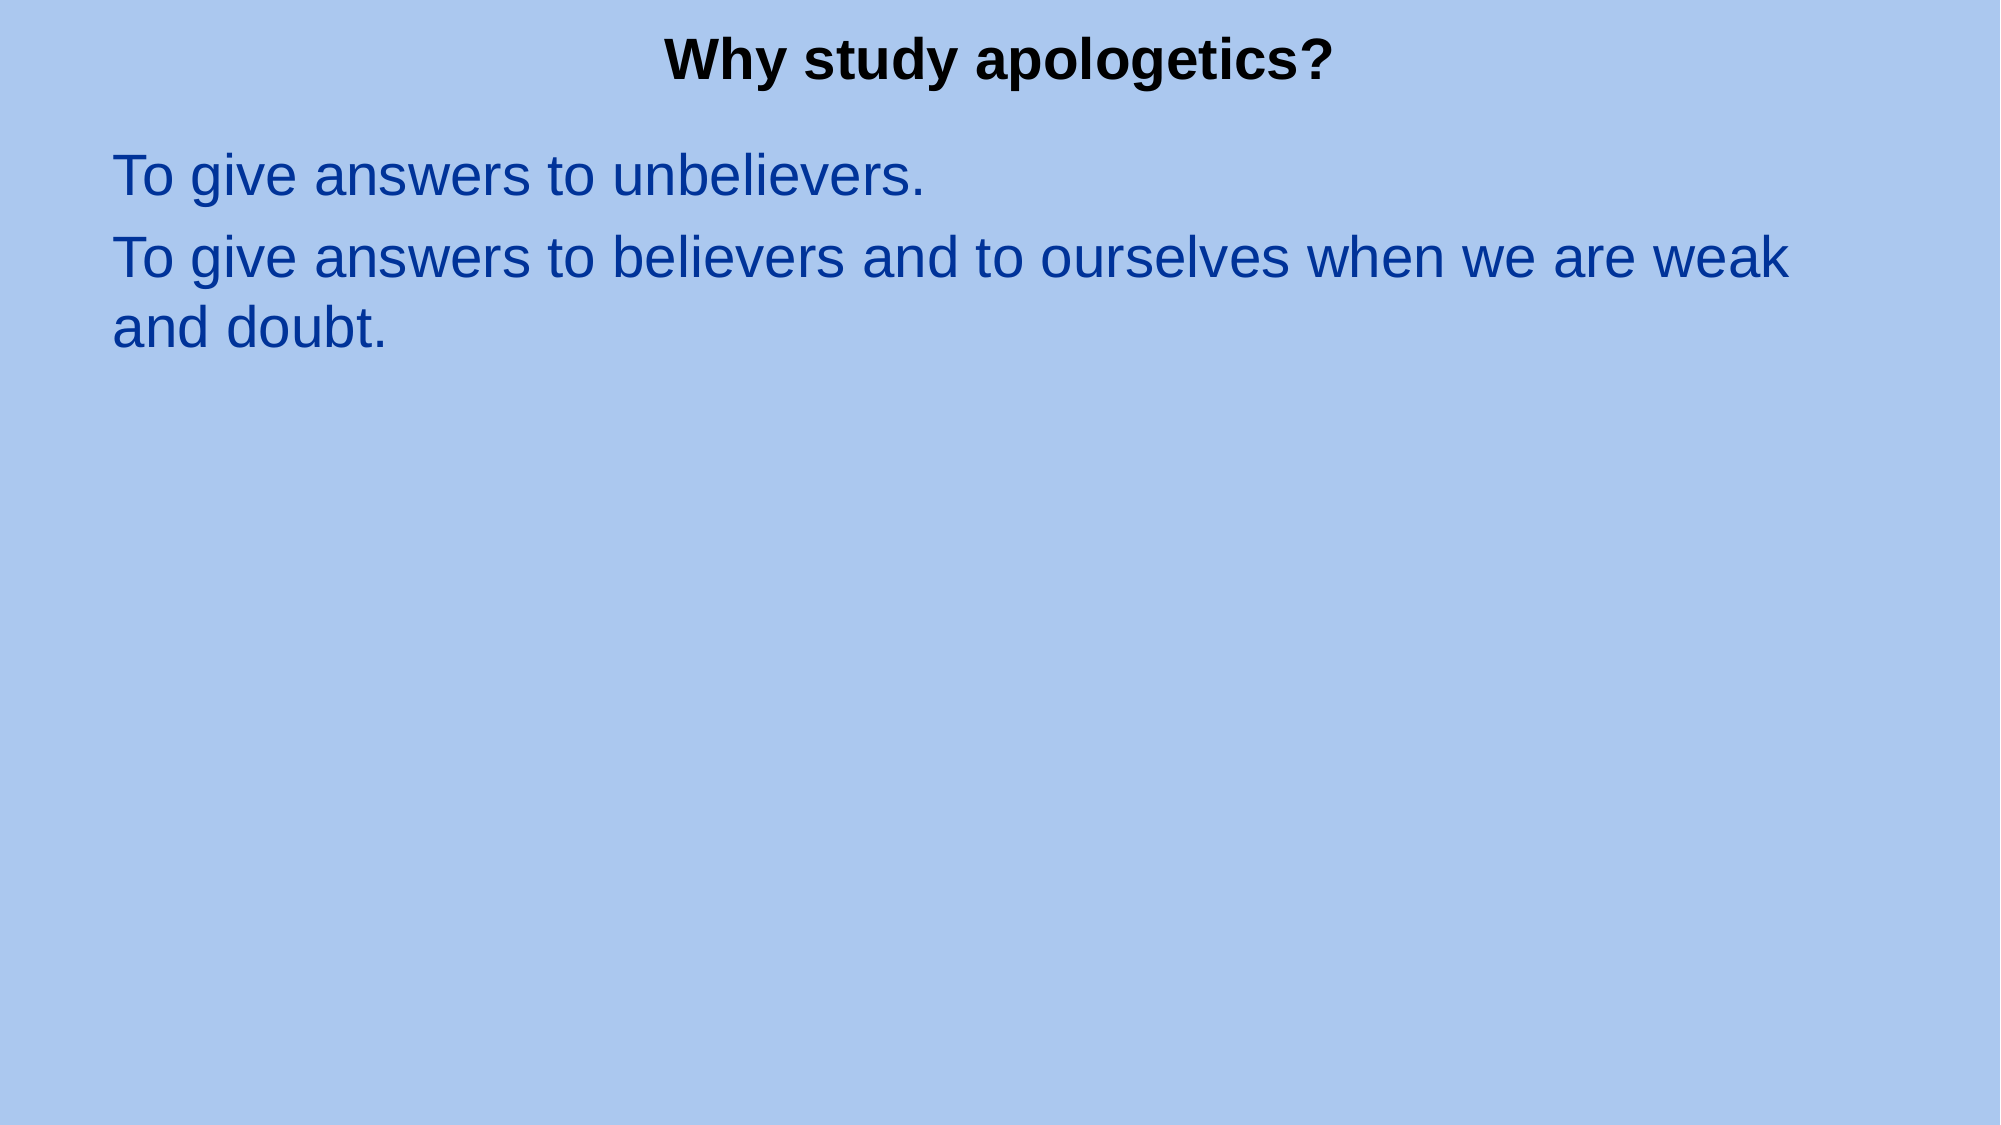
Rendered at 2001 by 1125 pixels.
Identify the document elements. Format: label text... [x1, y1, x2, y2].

title Why study apologetics? [249, 0, 1750, 113]
list To give answers to unbelievers. To give answers to believers and to ourselves when we are weak and doubt. [97, 129, 1900, 1125]
